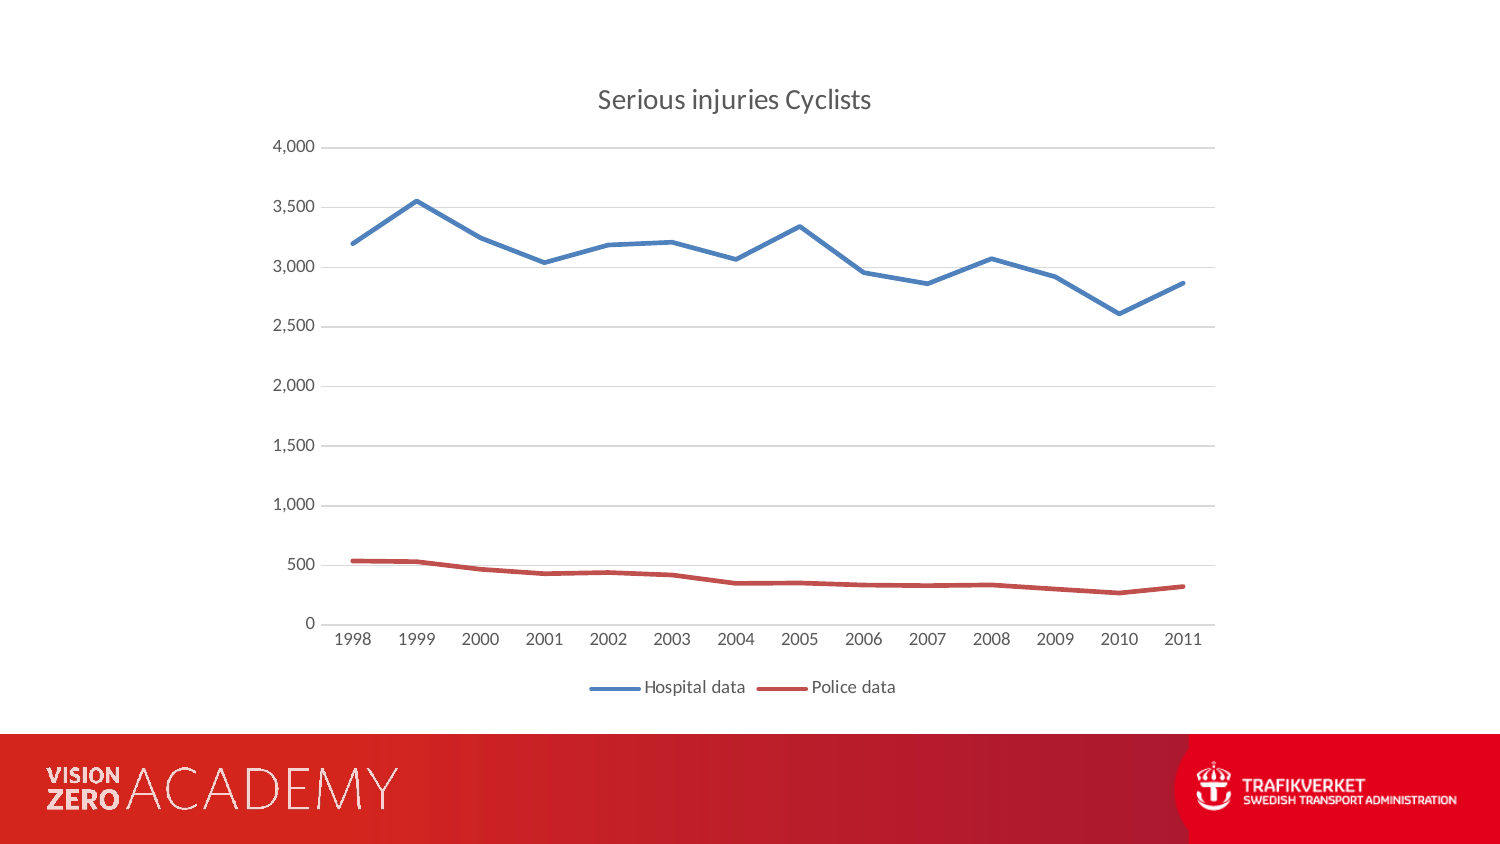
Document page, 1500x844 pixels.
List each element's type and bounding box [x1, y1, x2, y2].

picture [0, 734, 1500, 844]
chart [252, 57, 1235, 705]
